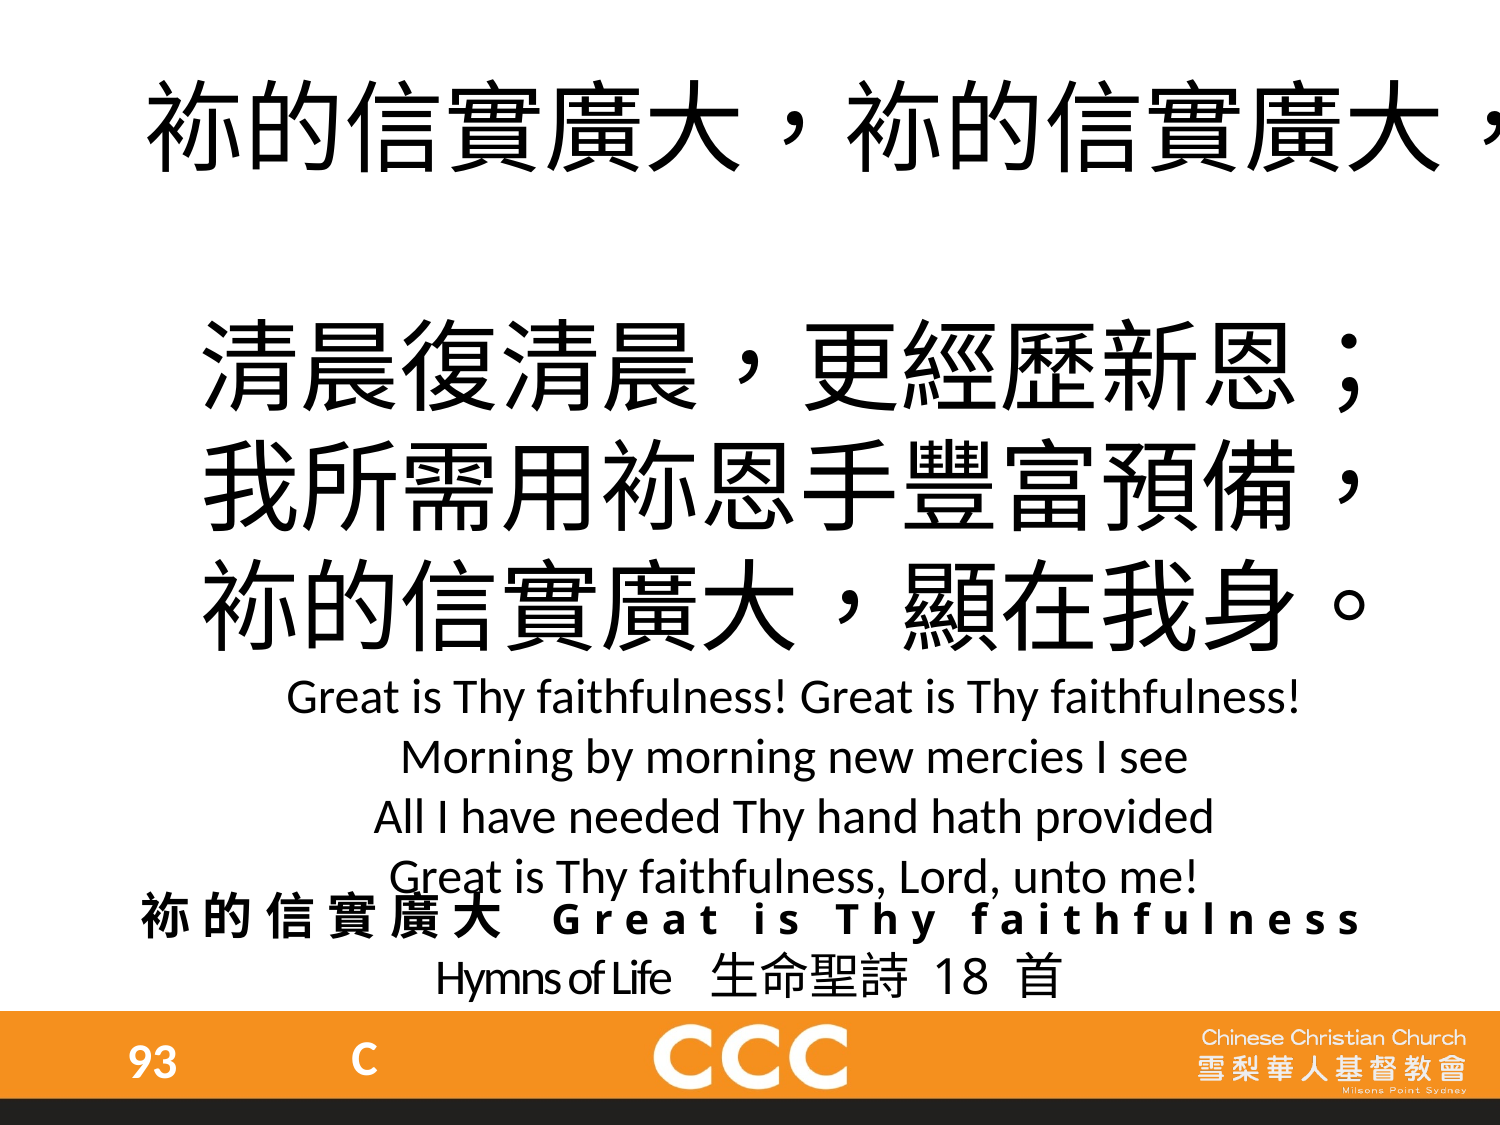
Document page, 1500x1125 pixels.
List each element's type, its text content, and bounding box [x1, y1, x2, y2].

slide_number 93 [112, 1020, 215, 1094]
text_box 袮的信實廣大，袮的信實廣大， 清晨復清晨，更經歷新恩； 我所需用袮恩手豐富預備， 袮的信實廣大，顯在我身。 Great is Thy faithfulness! Great is Thy faithfulness! Morning by morning new mercies I see All I have needed Thy hand hath provided Great is Thy faithfulness, Lord, unto me! [0, 56, 1500, 912]
text_box C [336, 1018, 486, 1094]
text_box 袮的信實廣大 Great is Thy faithfulness Hymns of Life 生命聖詩 18 首 [64, 877, 1436, 1013]
picture [0, 1011, 1500, 1125]
